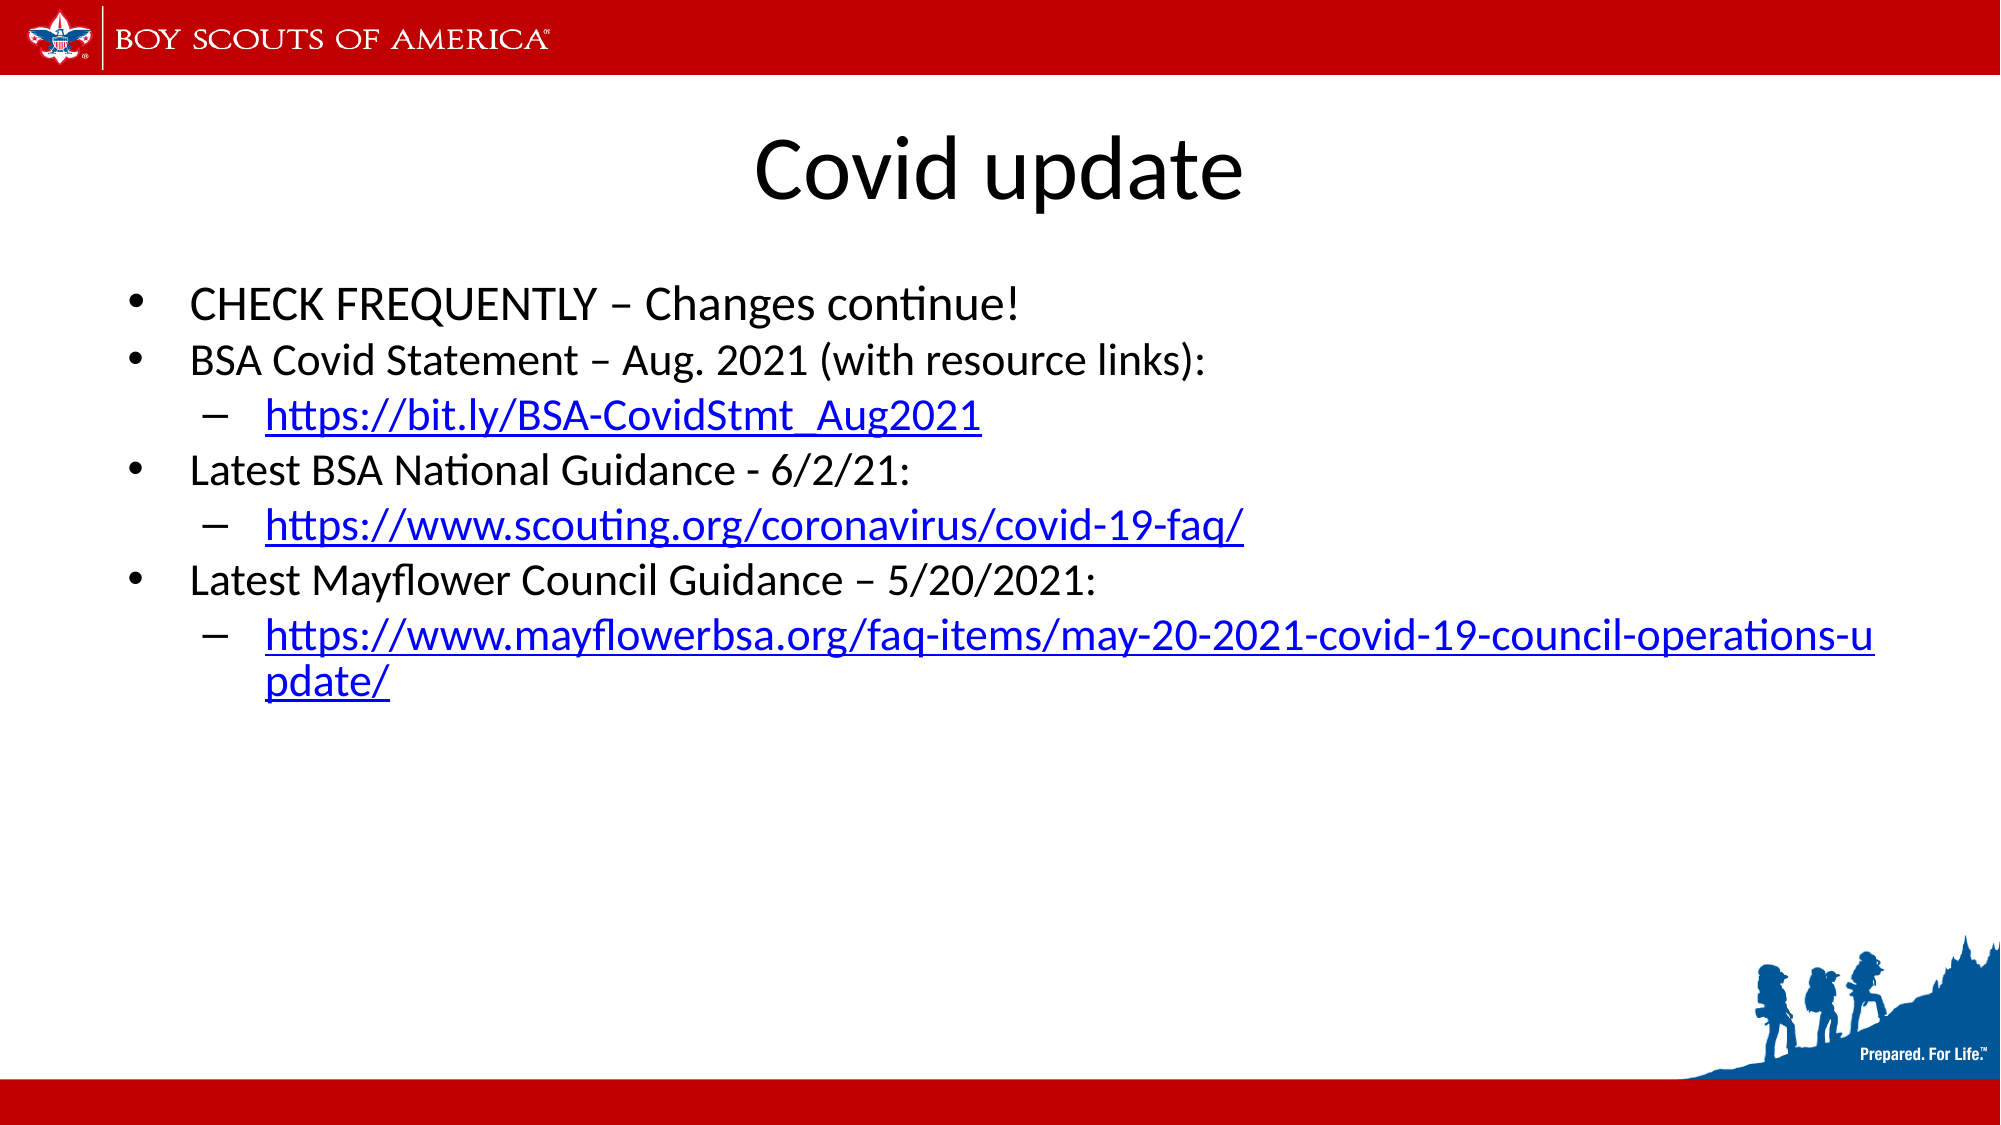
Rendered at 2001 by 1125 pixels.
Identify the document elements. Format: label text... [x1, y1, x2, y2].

picture [27, 6, 550, 70]
title Covid update [99, 87, 1900, 238]
picture [1677, 683, 2000, 1079]
list CHECK FREQUENTLY – Changes continue! BSA Covid Statement – Aug. 2021 (with resource links): https://bit.ly/BSA-CovidStmt_Aug2021 Latest BSA National Guidance - 6/2/21: https://www.scouting.org/coronavirus/covid-19-faq/ Latest Mayflower Council Guidance – 5/20/2021: https://www.mayflowerbsa.org/faq-items/may-20-2021-covid-19-council-operations-update/ [99, 262, 1900, 888]
